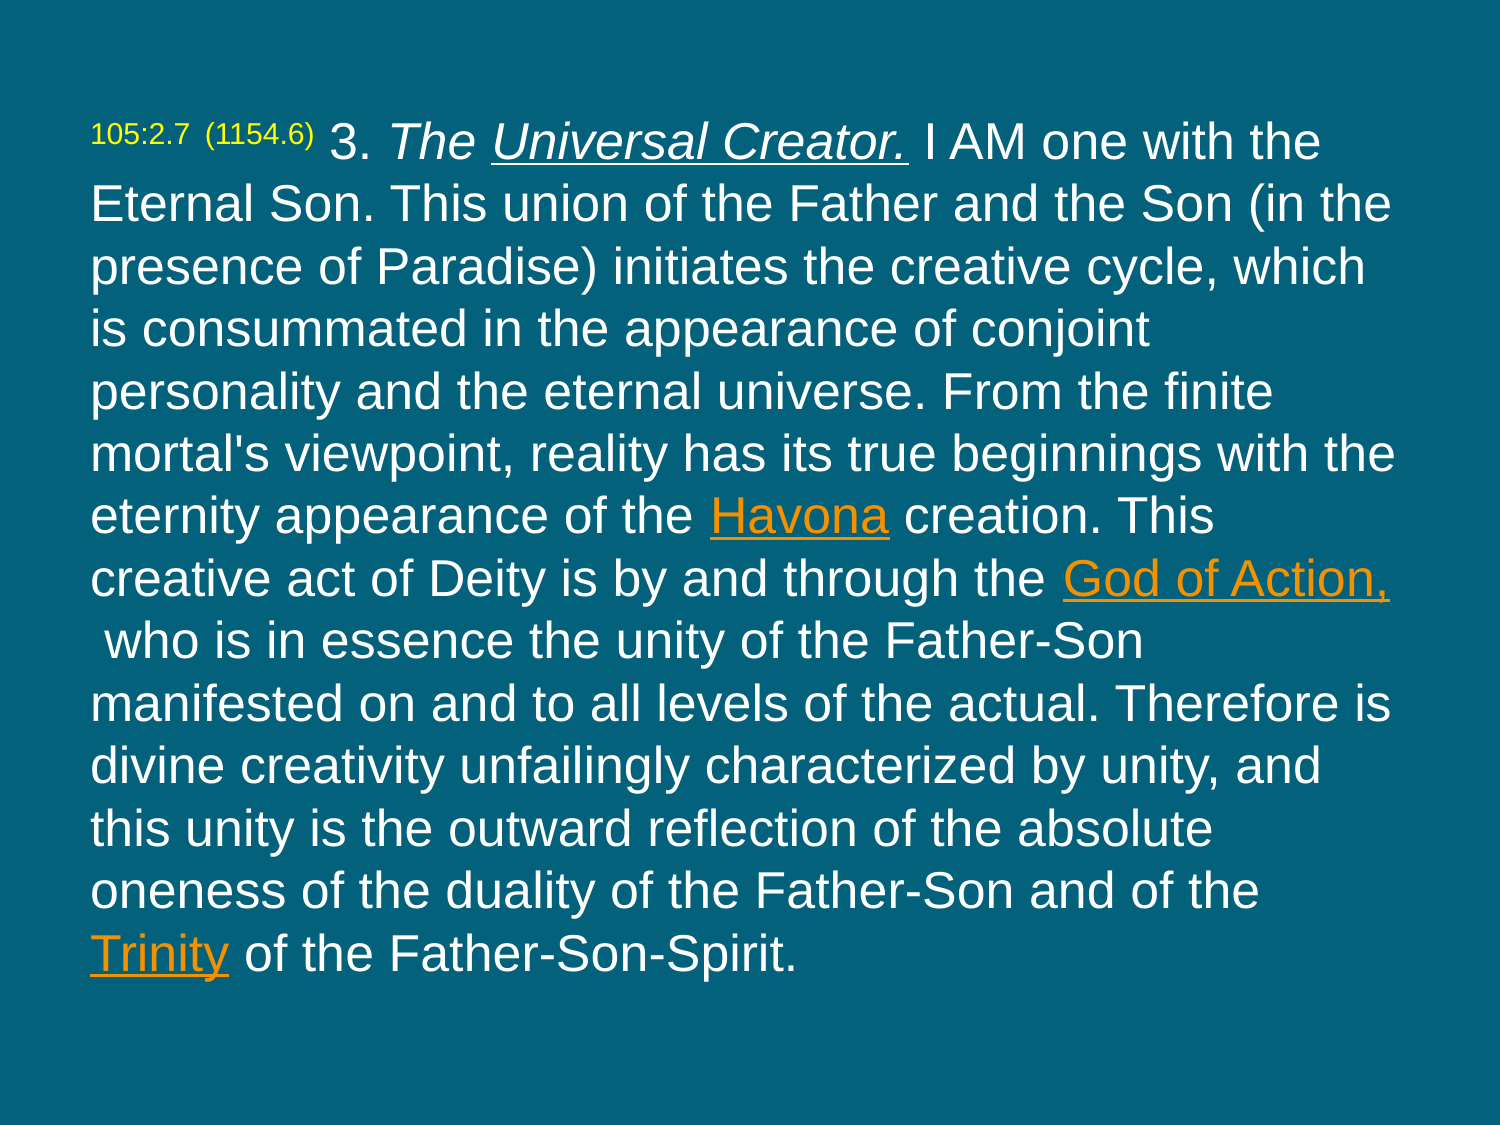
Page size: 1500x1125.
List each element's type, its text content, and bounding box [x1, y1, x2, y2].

list 105:2.7 (1154.6) 3. The Universal Creator. I AM one with the Eternal Son. This union of the Father and the Son (in the presence of Paradise) initiates the creative cycle, which is consummated in the appearance of conjoint personality and the eternal universe. From the finite mortal's viewpoint, reality has its true beginnings with the eternity appearance of the Havona creation. This creative act of Deity is by and through the God of Action, who is in essence the unity of the Father-Son manifested on and to all levels of the actual. Therefore is divine creativity unfailingly characterized by unity, and this unity is the outward reflection of the absolute oneness of the duality of the Father-Son and of the Trinity of the Father-Son-Spirit. [75, 99, 1425, 1005]
